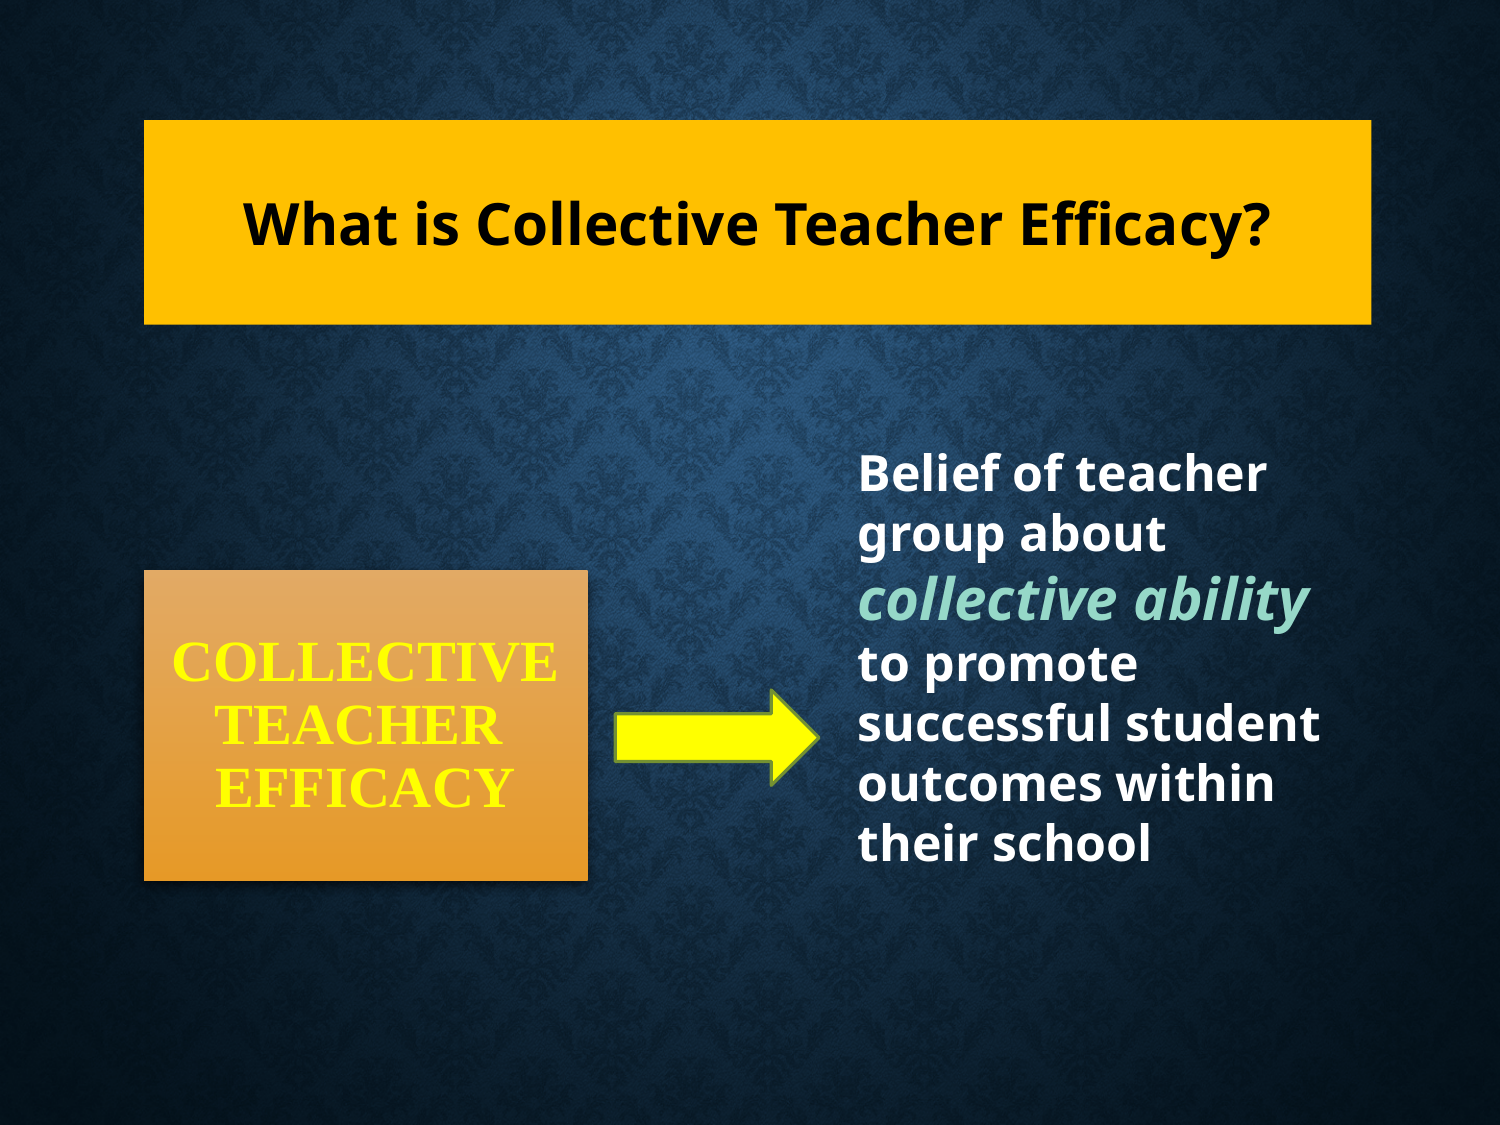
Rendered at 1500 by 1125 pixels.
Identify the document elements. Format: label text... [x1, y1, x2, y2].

text_box What is Collective Teacher Efficacy? [144, 120, 1372, 325]
text_box Belief of teacher group about collective ability to promote successful student outcomes within their school [846, 436, 1345, 667]
title Collective Teacher Efficacy [144, 570, 588, 881]
text_box [613, 688, 821, 787]
